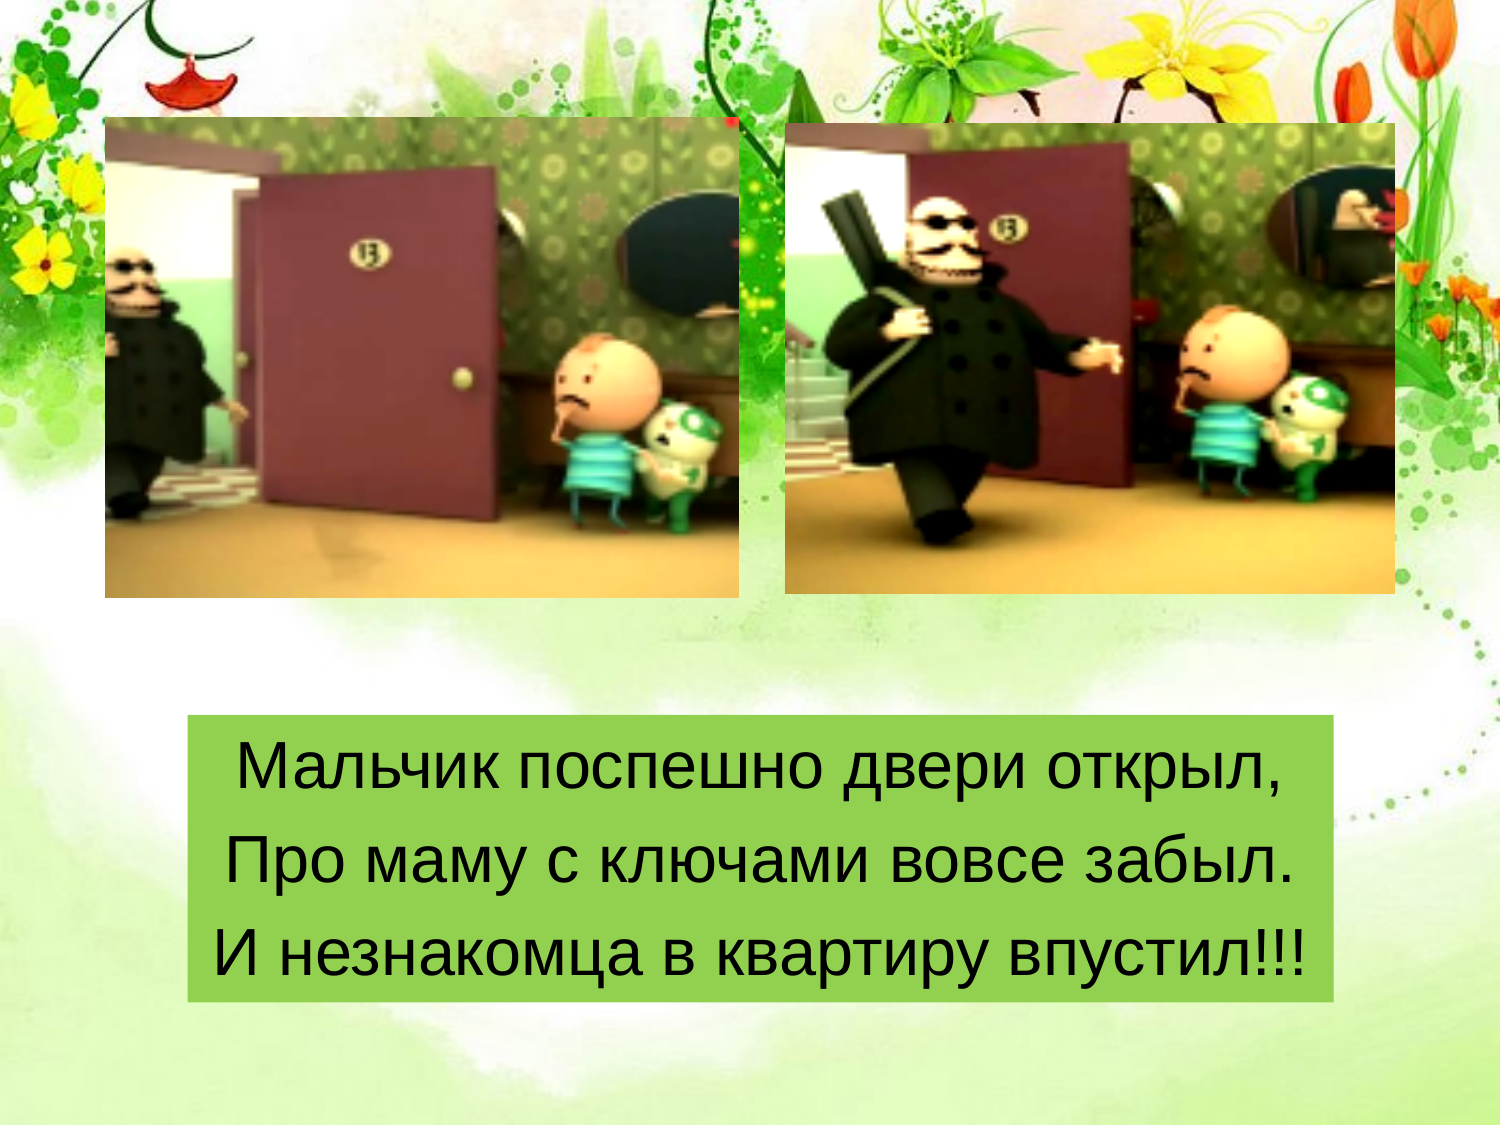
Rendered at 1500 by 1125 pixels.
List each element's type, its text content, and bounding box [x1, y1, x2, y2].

subtitle Мальчик поспешно двери открыл, Про маму с ключами вовсе забыл. И незнакомца в квартиру впустил!!! [187, 714, 1334, 1003]
picture [0, 0, 1500, 1125]
